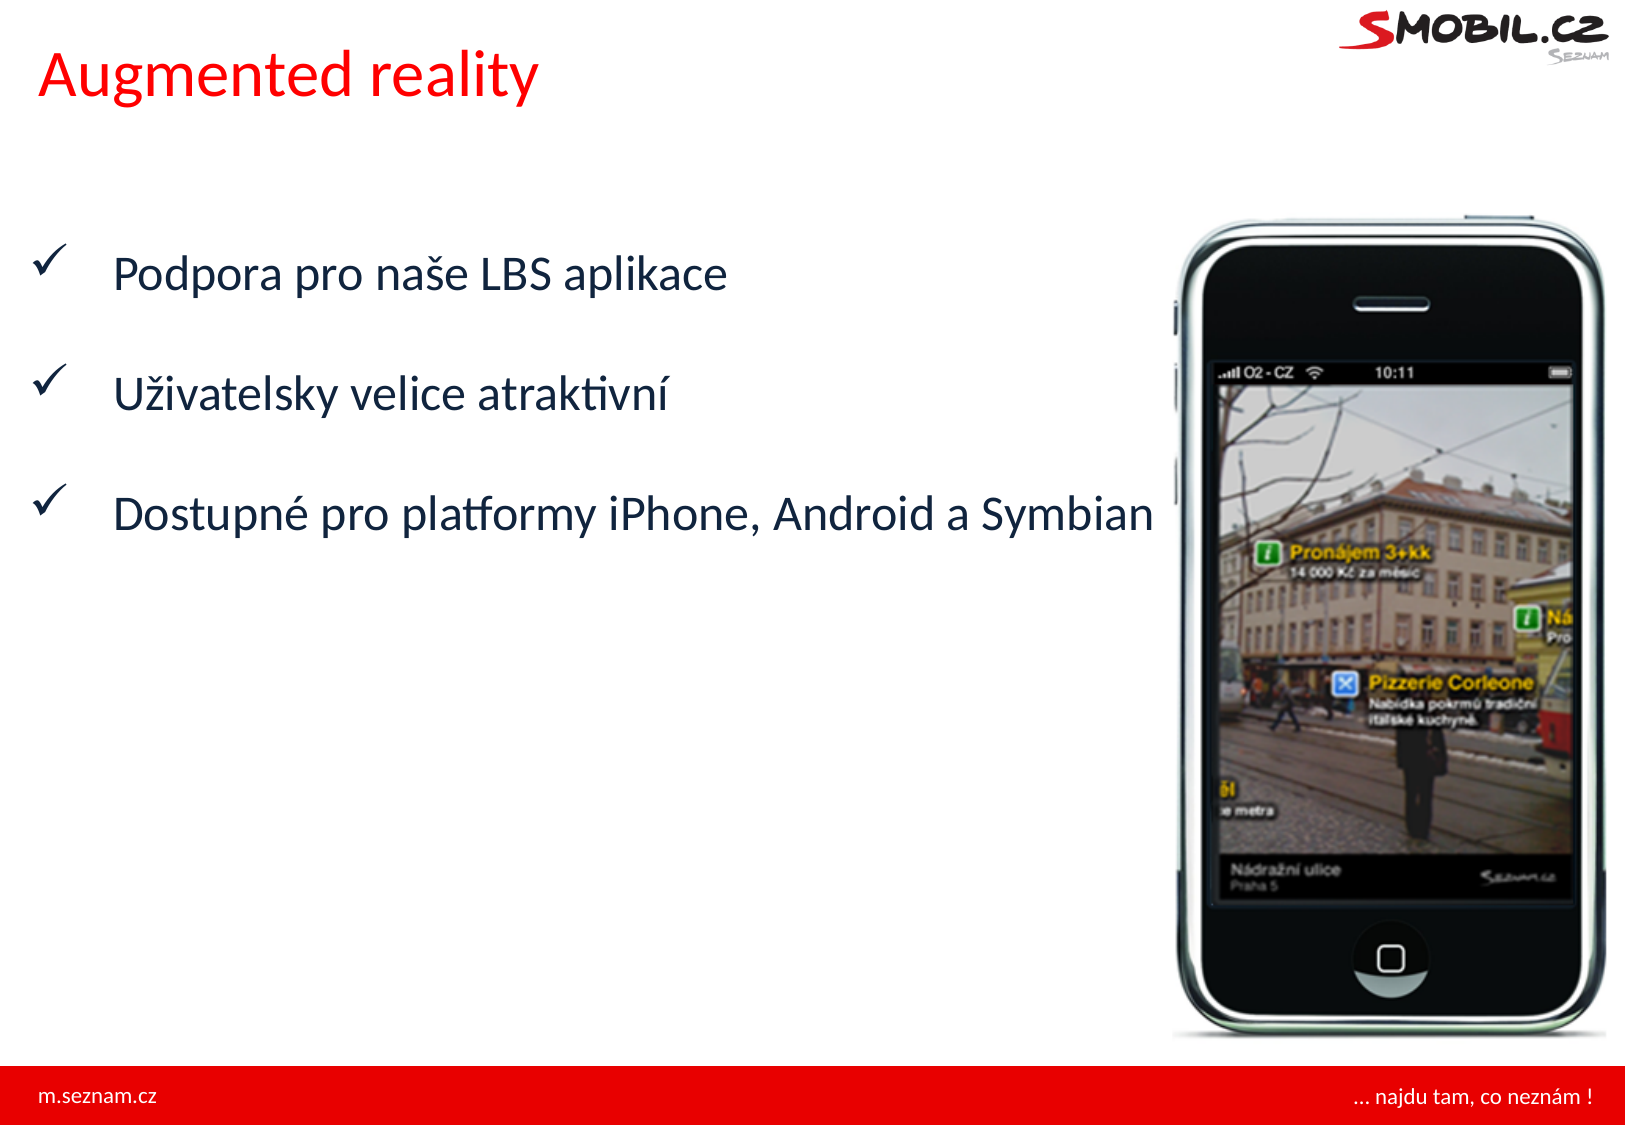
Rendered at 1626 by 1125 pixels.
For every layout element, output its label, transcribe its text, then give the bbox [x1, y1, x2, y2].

picture [1170, 211, 1608, 1062]
text_box Podpora pro naše LBS aplikace Uživatelsky velice atraktivní Dostupné pro platformy iPhone, Android a Symbian [15, 234, 1165, 668]
picture [1333, 5, 1616, 70]
text_box Augmented reality [25, 23, 1000, 117]
picture [0, 1066, 1625, 1125]
